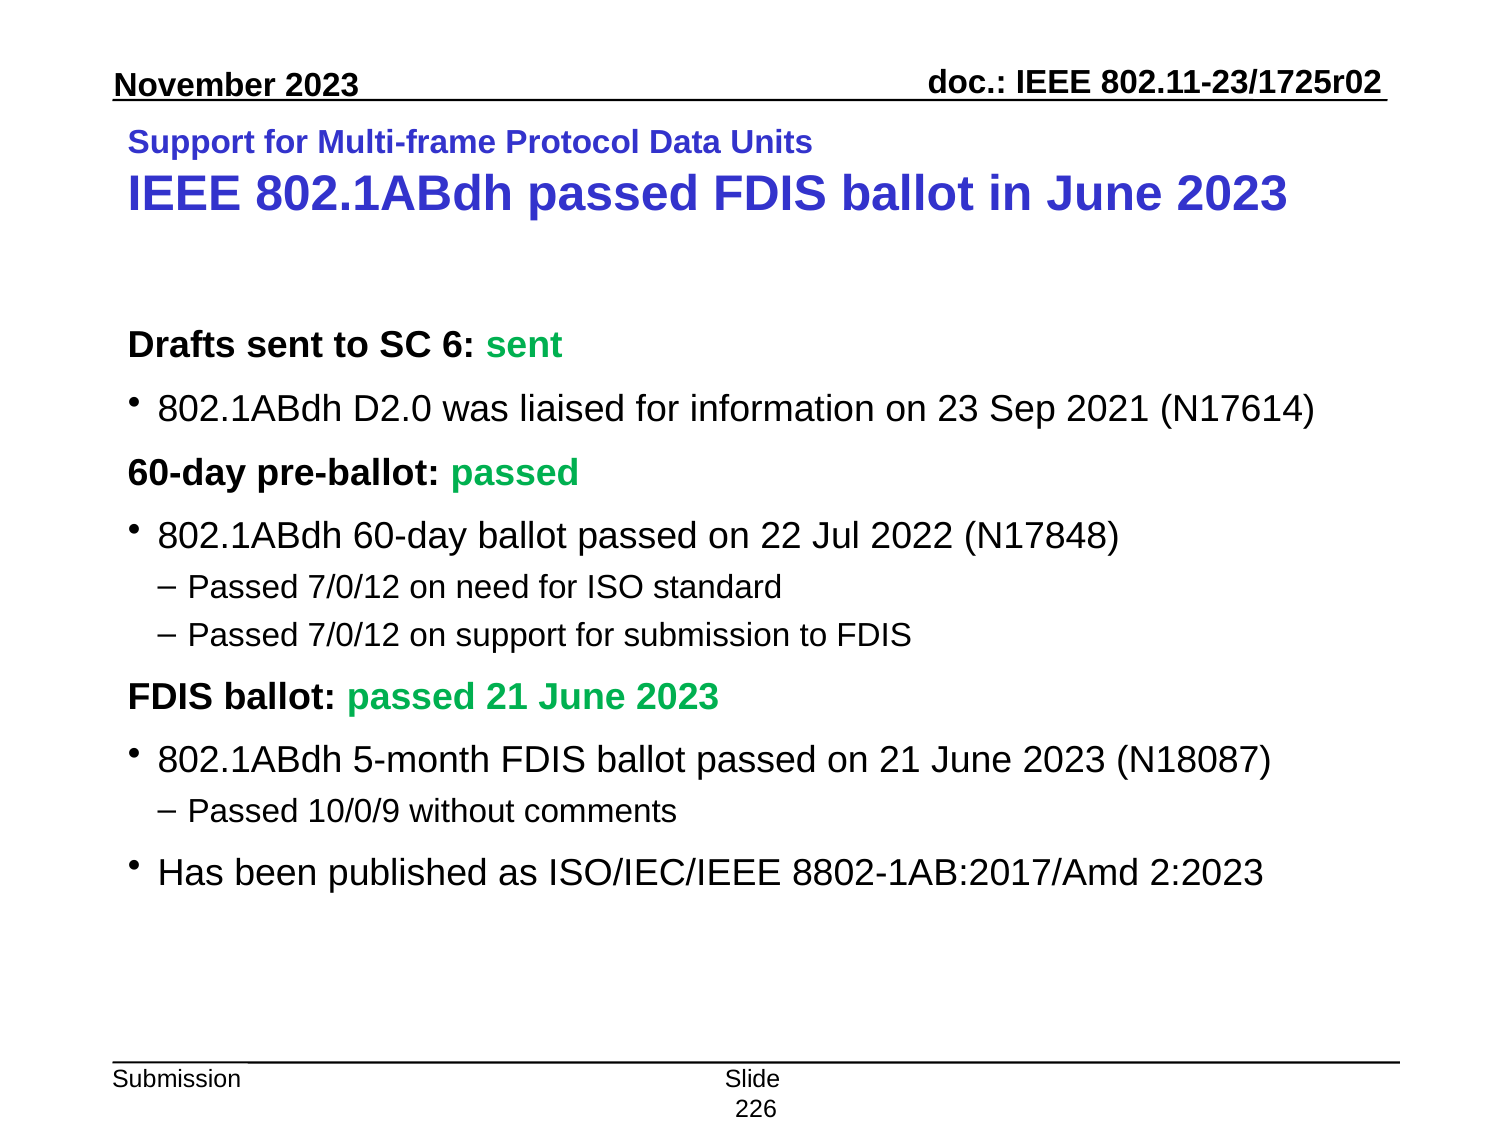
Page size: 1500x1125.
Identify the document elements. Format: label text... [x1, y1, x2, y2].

title Support for Multi-frame Protocol Data Units IEEE 802.1ABdh passed FDIS ballot in June 2023 [112, 112, 1388, 288]
list Drafts sent to SC 6: sent 802.1ABdh D2.0 was liaised for information on 23 Sep 2021 (N17614) 60-day pre-ballot: passed 802.1ABdh 60-day ballot passed on 22 Jul 2022 (N17848) Passed 7/0/12 on need for ISO standard Passed 7/0/12 on support for submission to FDIS FDIS ballot: passed 21 June 2023 802.1ABdh 5-month FDIS ballot passed on 21 June 2023 (N18087) Passed 10/0/9 without comments Has been published as ISO/IEC/IEEE 8802-1AB:2017/Amd 2:2023 [112, 312, 1388, 988]
slide_number Slide 226 [709, 1061, 803, 1093]
